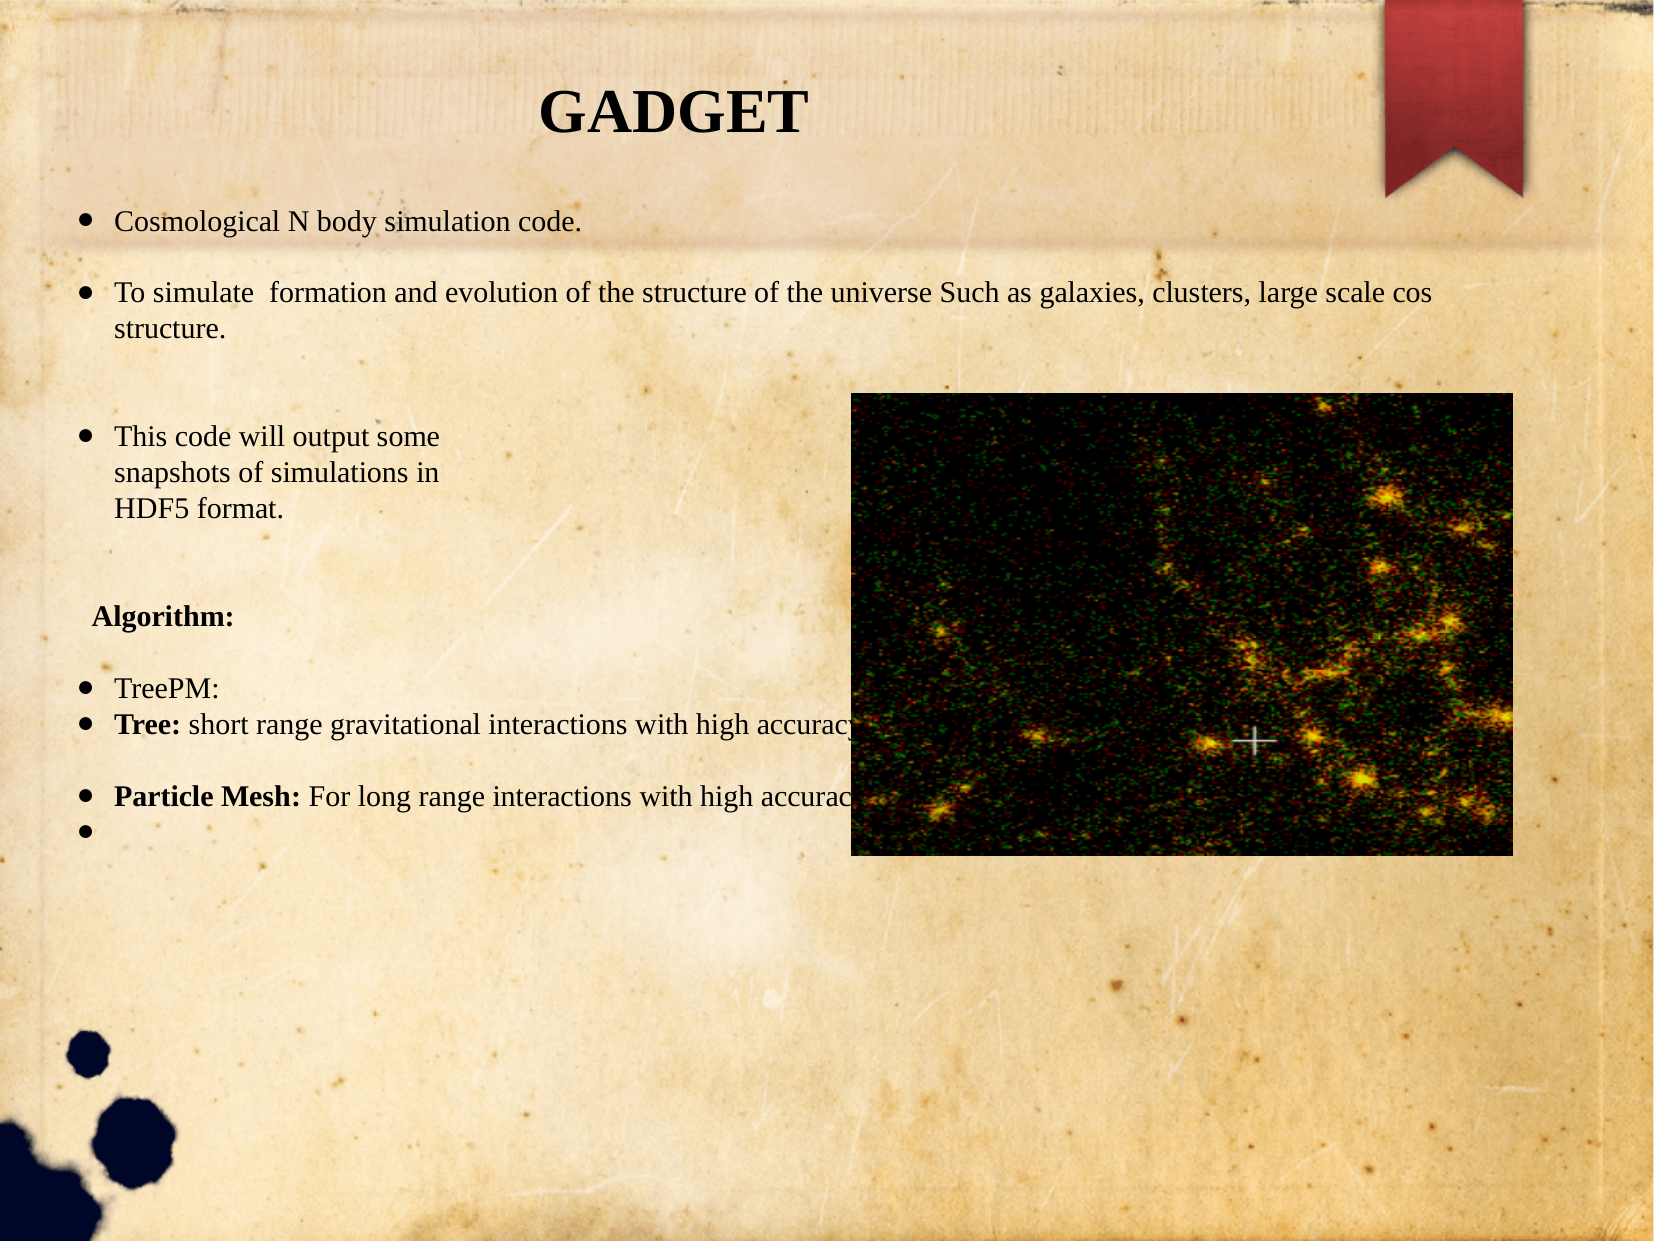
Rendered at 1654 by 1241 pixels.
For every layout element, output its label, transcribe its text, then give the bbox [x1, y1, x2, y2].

picture [0, 0, 1654, 1241]
list Cosmological N body simulation code. To simulate formation and evolution of the structure of the universe Such as galaxies, clusters, large scale cos structure. This code will output some snapshots of simulations in HDF5 format. Algorithm: TreePM: Tree: short range gravitational interactions with high accuracy by organizing particles into hierarchical structure. Particle Mesh: For long range interactions with high accuracy. [69, 200, 1525, 921]
title GADGET [75, 14, 1340, 200]
